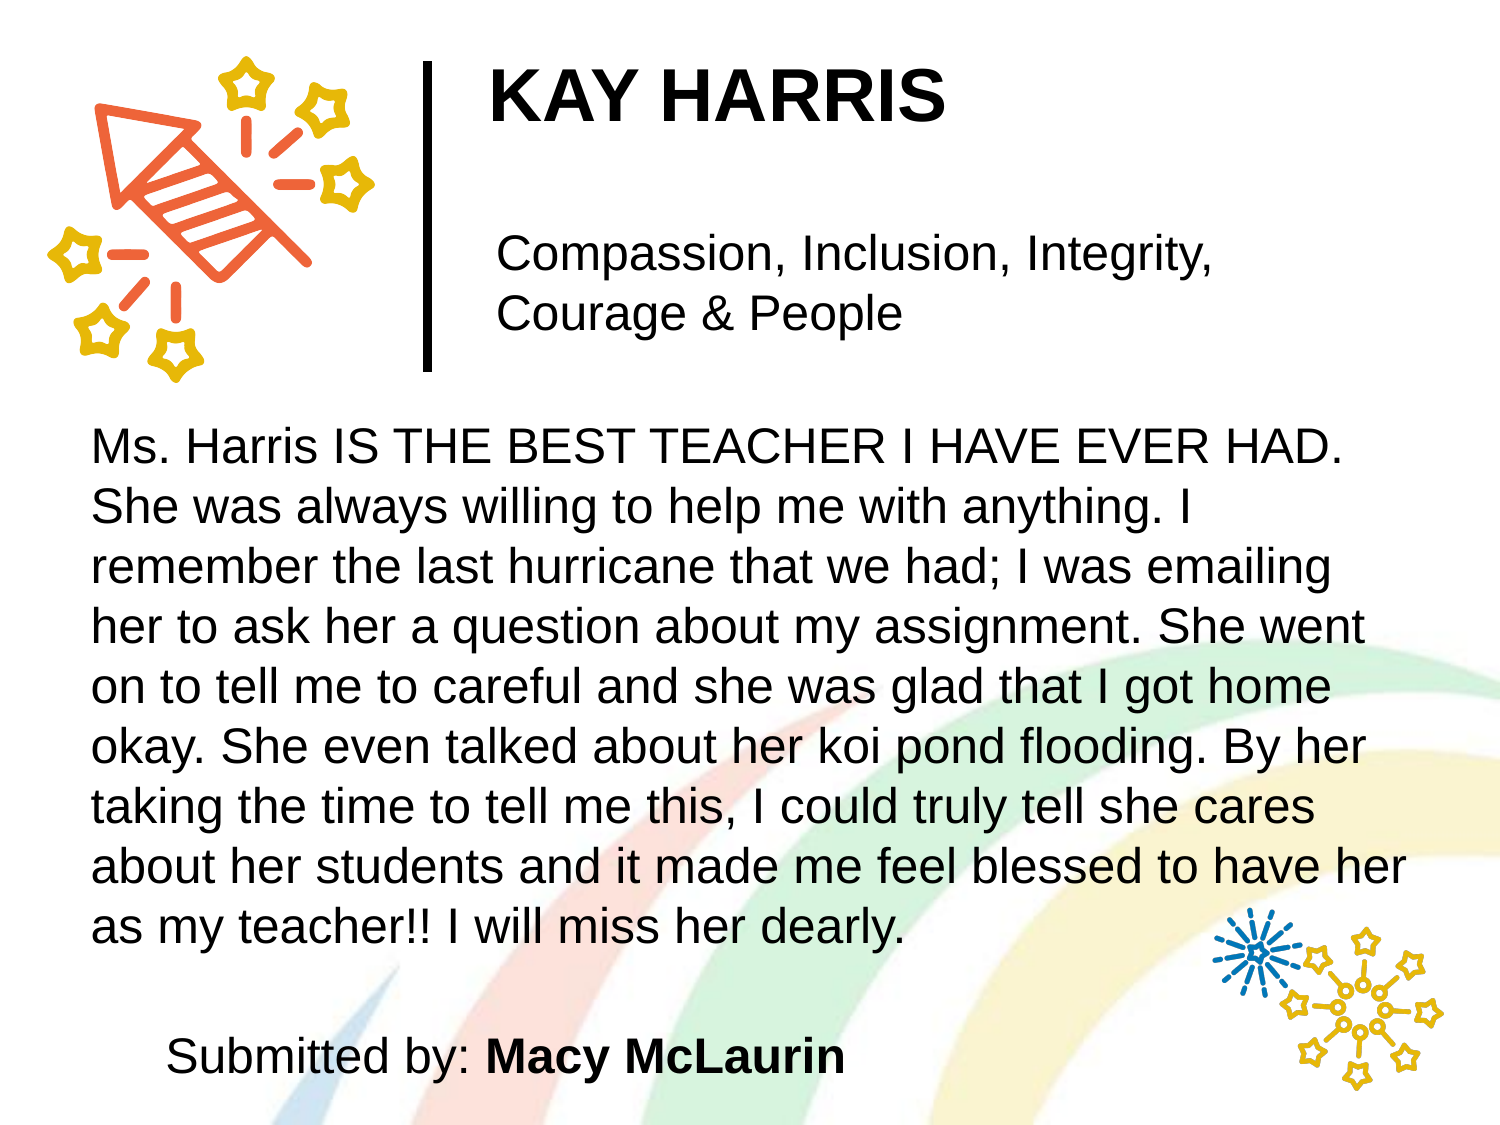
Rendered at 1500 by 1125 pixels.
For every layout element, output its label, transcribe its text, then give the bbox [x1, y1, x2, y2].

text_box Compassion, Inclusion, Integrity, Courage & People [480, 205, 1312, 373]
text_box Ms. Harris IS THE BEST TEACHER I HAVE EVER HAD. She was always willing to help me with anything. I remember the last hurricane that we had; I was emailing her to ask her a question about my assignment. She went on to tell me to careful and she was glad that I got home okay. She even talked about her koi pond flooding. By her taking the time to tell me this, I could truly tell she cares about her students and it made me feel blessed to have her as my teacher!! I will miss her dearly. [75, 398, 1425, 923]
text_box KAY HARRIS [473, 31, 1500, 230]
picture [0, 0, 1500, 1125]
text_box Submitted by: Macy McLaurin [150, 1008, 1166, 1090]
